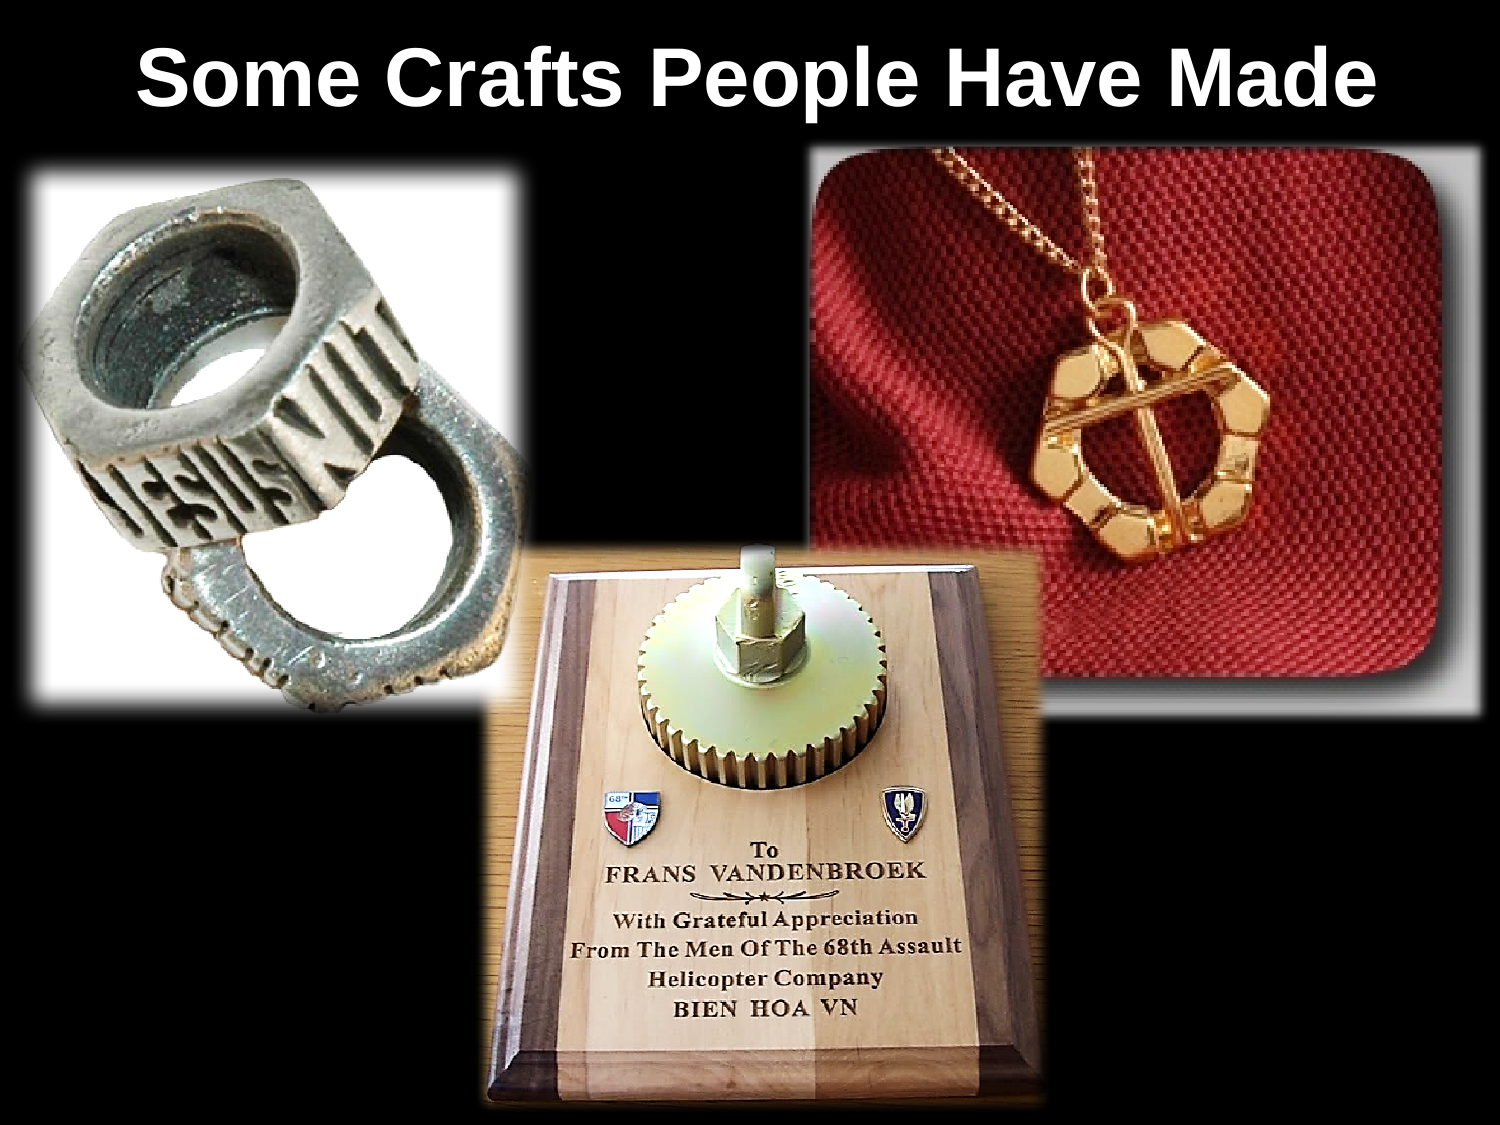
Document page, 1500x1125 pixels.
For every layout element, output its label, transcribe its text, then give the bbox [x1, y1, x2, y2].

title Some Crafts People Have Made [0, 0, 1500, 138]
picture [8, 137, 1490, 1113]
